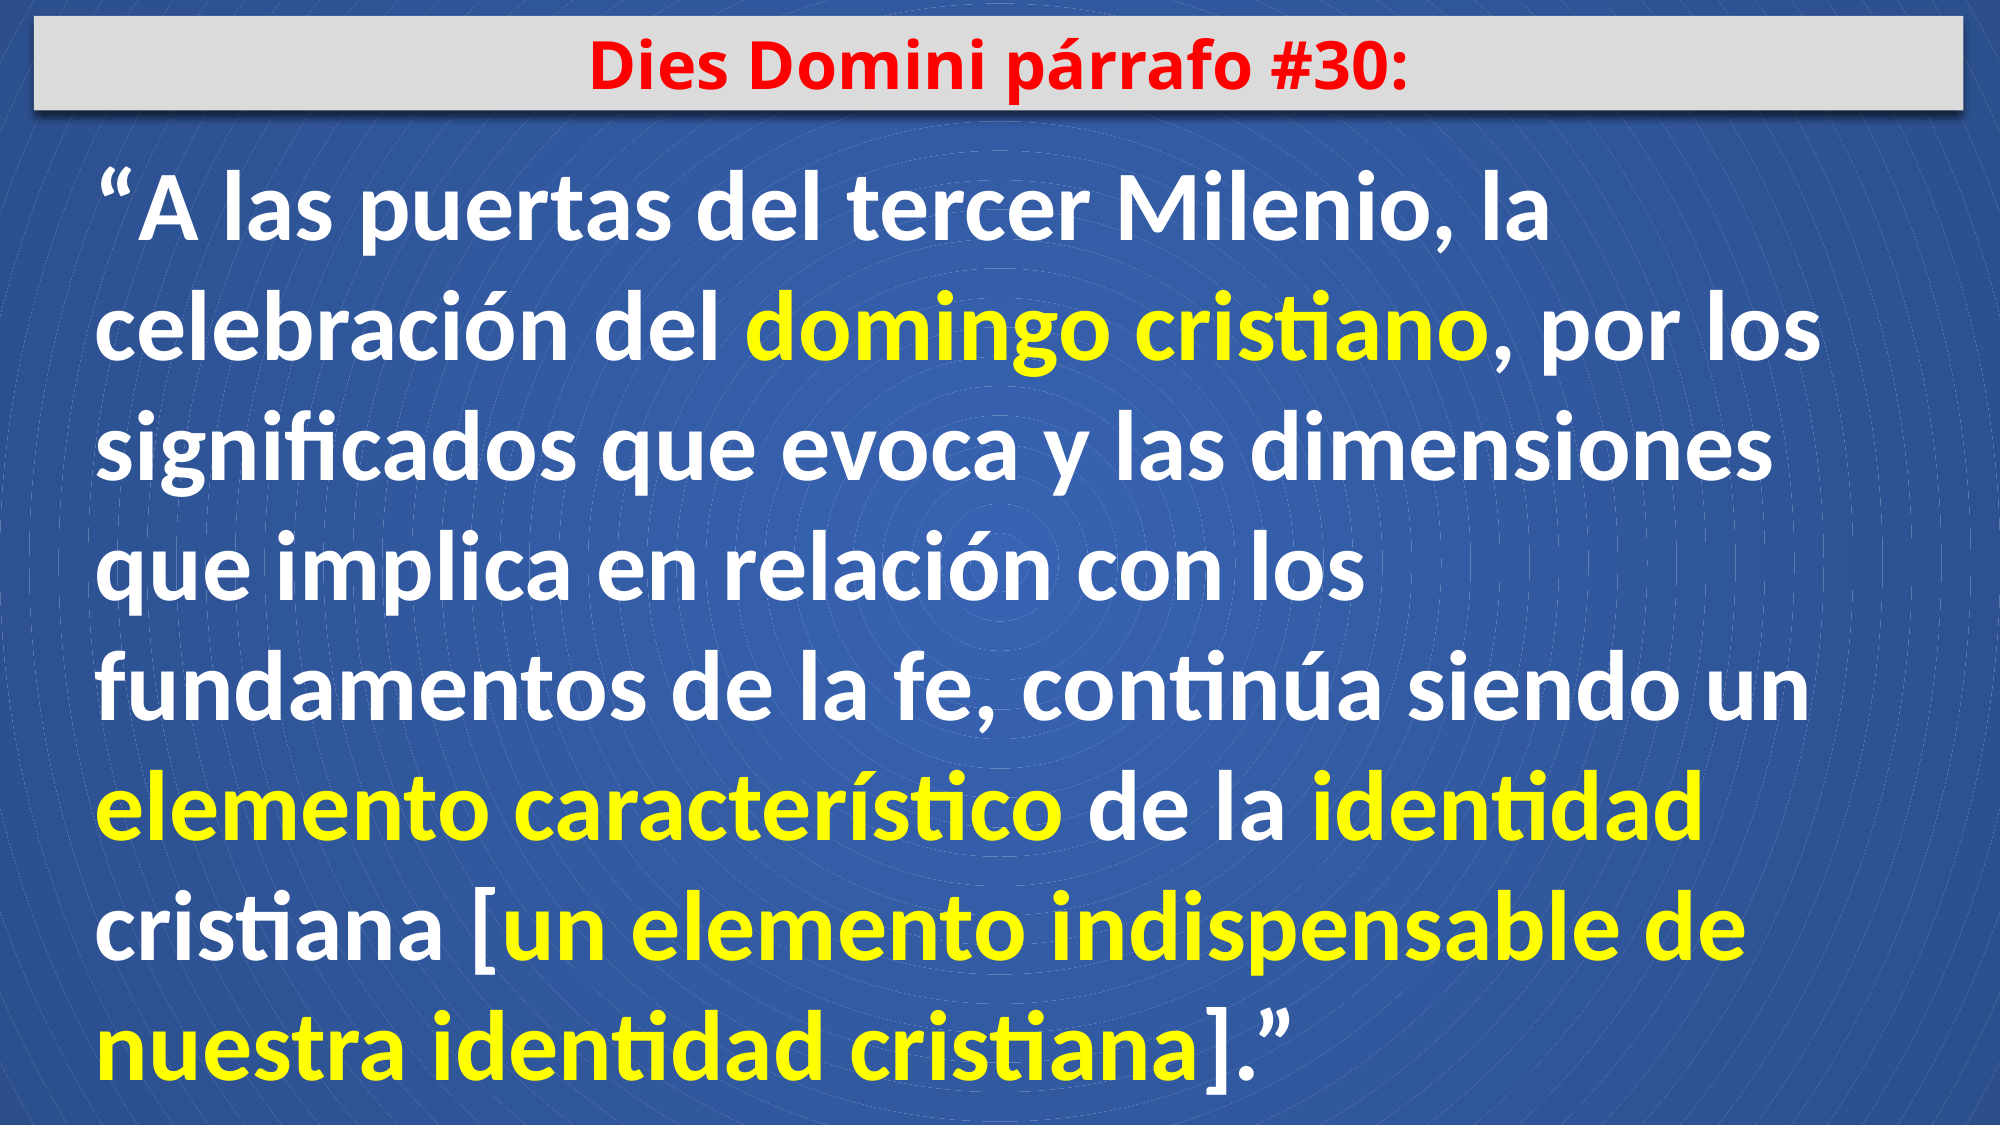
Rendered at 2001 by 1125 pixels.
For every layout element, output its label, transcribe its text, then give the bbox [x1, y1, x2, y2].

text_box “A las puertas del tercer Milenio, la celebración del domingo cristiano, por los significados que evoca y las dimensiones que implica en relación con los fundamentos de la fe, continúa siendo un elemento característico de la identidad cristiana [un elemento indispensable de nuestra identidad cristiana].” [80, 133, 1918, 1108]
text_box Dies Domini párrafo #30: [33, 15, 1964, 111]
